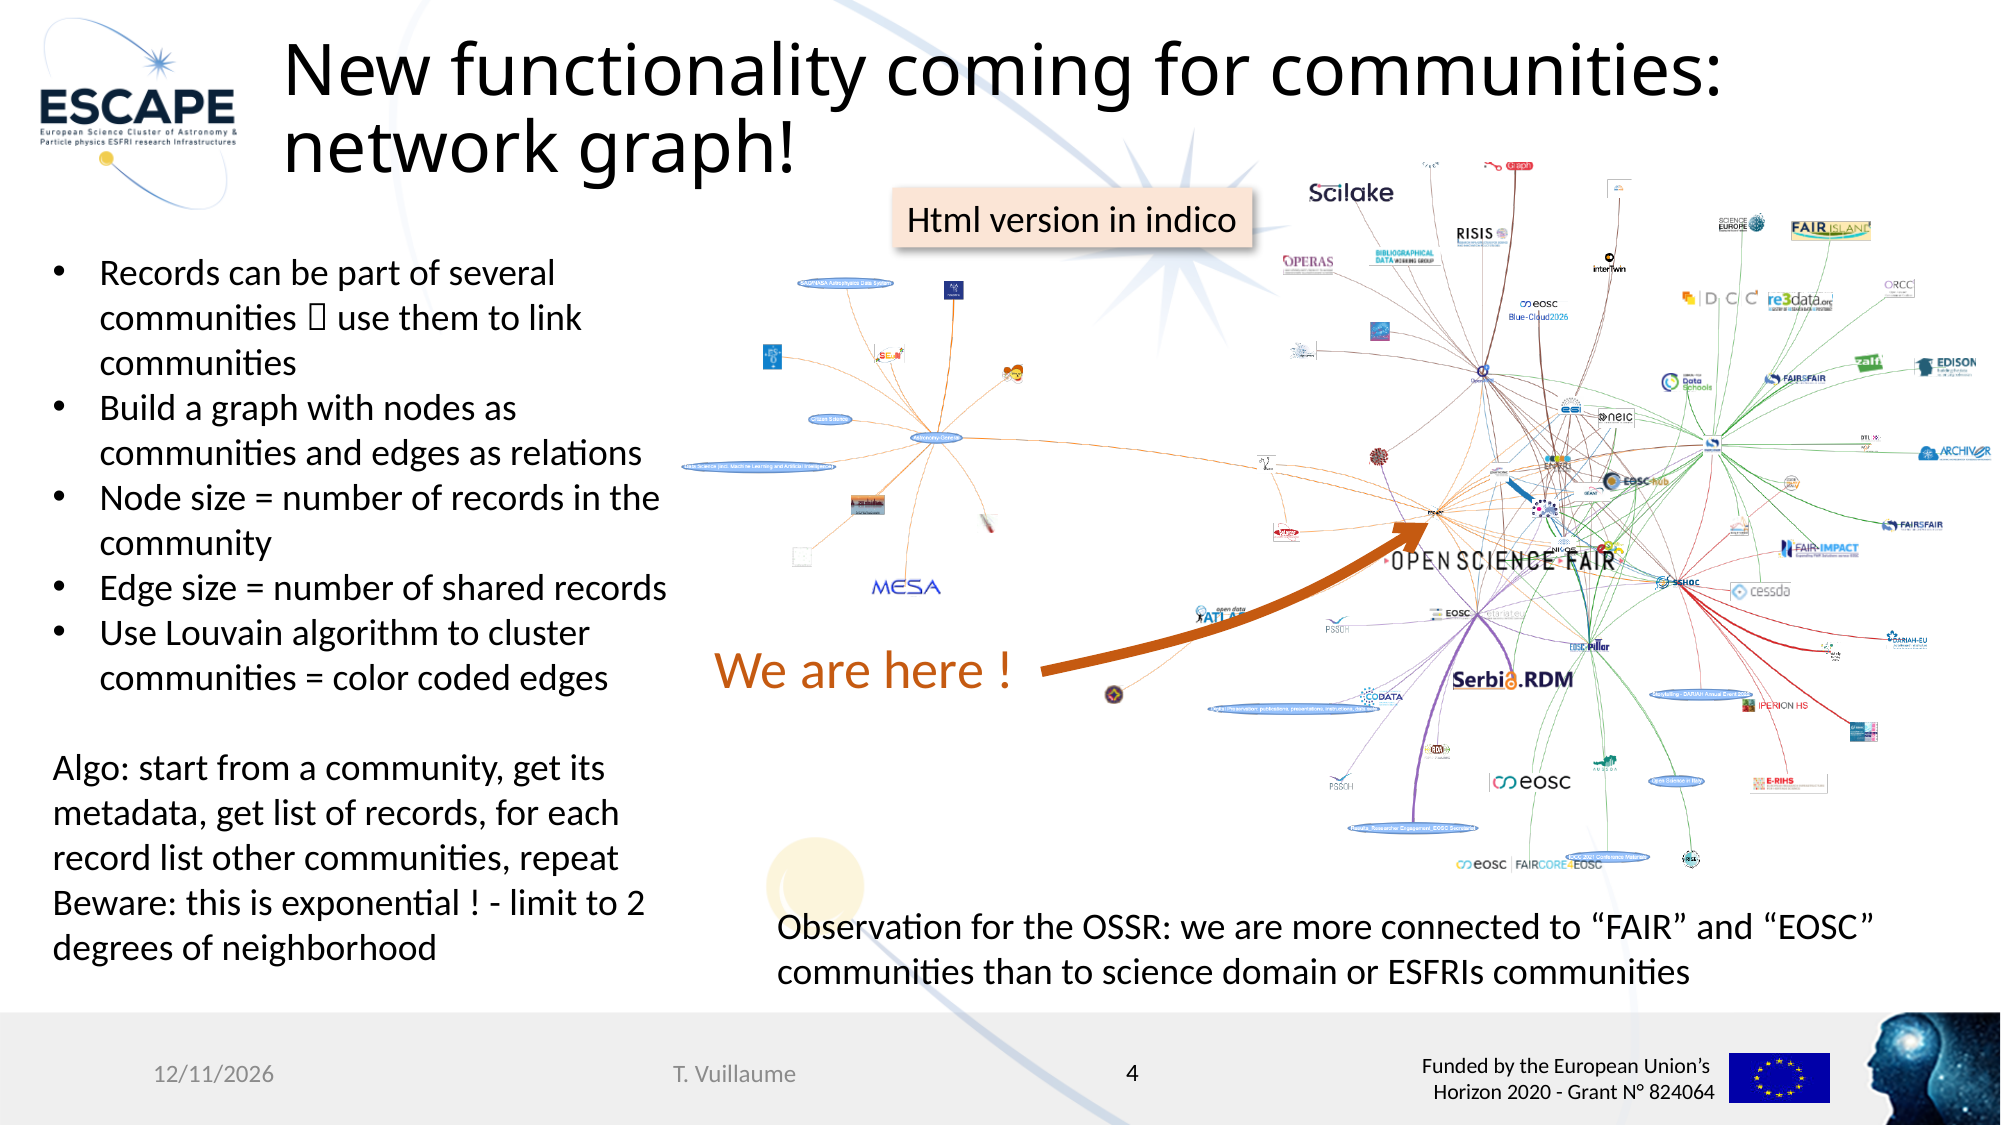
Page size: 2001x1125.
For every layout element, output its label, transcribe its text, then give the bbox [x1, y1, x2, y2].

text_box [428, 162, 2000, 888]
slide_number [138, 1042, 395, 1103]
slide_number 4 [1072, 1041, 1193, 1101]
text_box Observation for the OSSR: we are more connected to “FAIR” and “EOSC” communities than to science domain or ESFRIs communities [762, 894, 1979, 1000]
text_box Records can be part of several communities  use them to link communities Build a graph with nodes as communities and edges as relations Node size = number of records in the community Edge size = number of shared records Use Louvain algorithm to cluster communities = color coded edges Algo: start from a community, get its metadata, get list of records, for each record list other communities, repeat Beware: this is exponential ! - limit to 2 degrees of neighborhood [38, 240, 700, 976]
footer T. Vuillaume [428, 1042, 1042, 1103]
picture [0, 0, 2001, 1125]
title New functionality coming for communities: network graph! [267, 26, 1900, 196]
